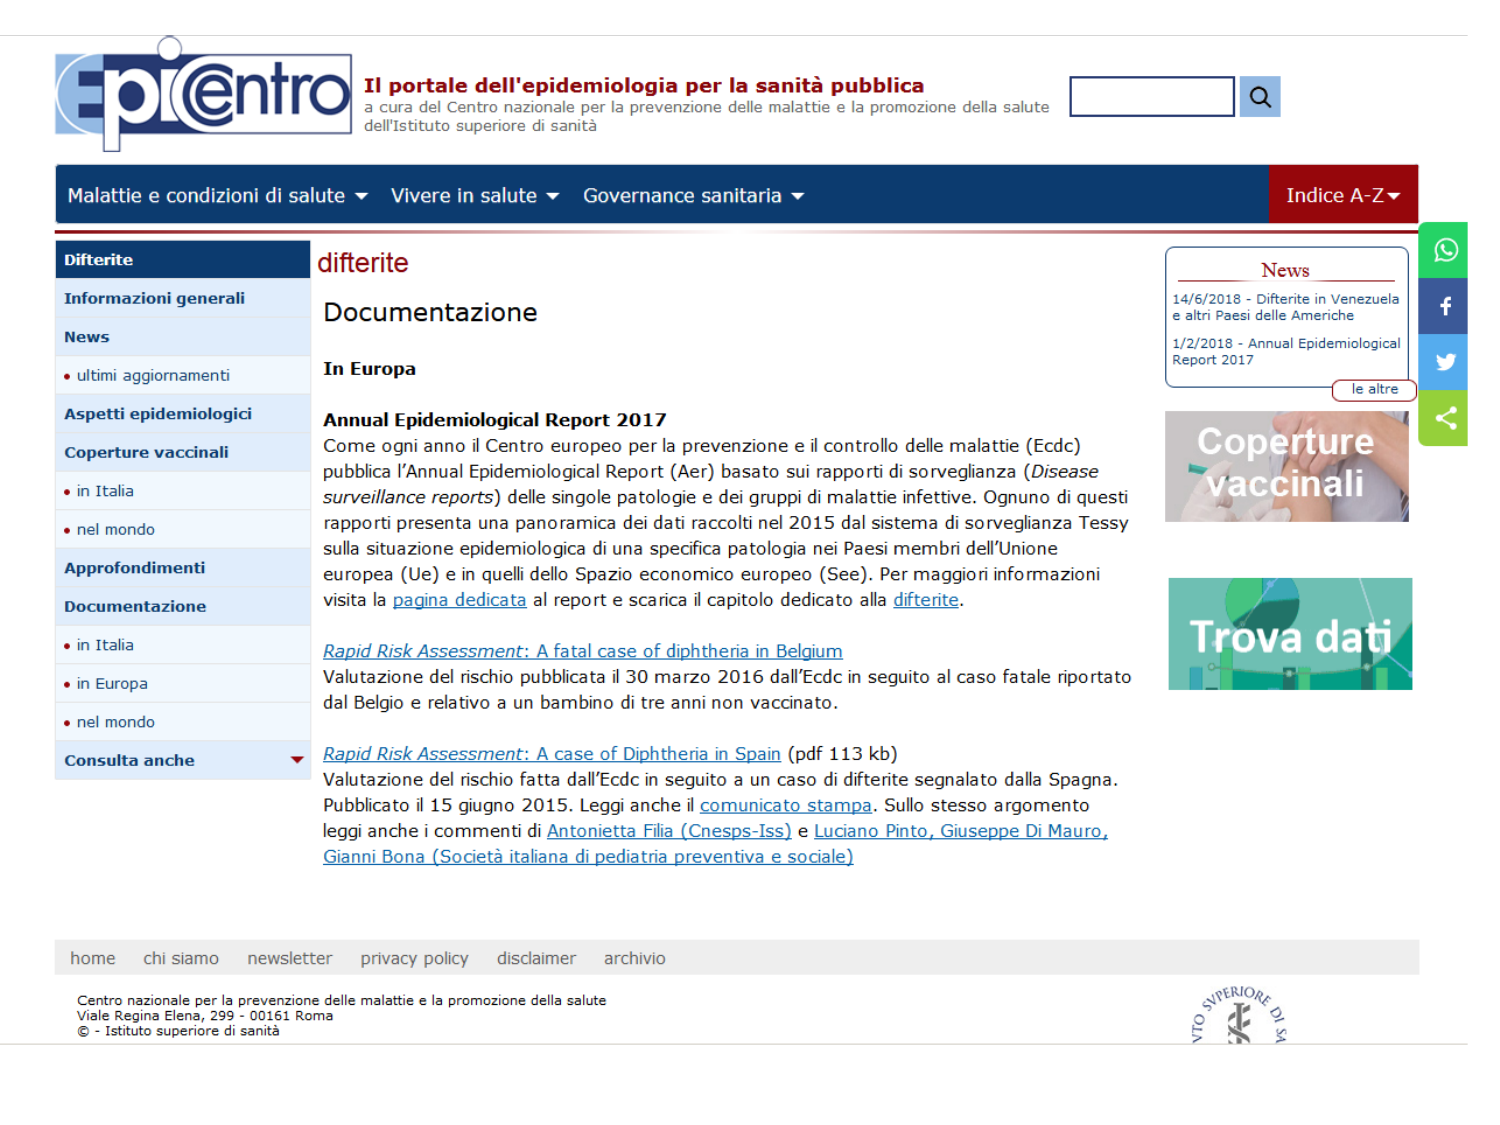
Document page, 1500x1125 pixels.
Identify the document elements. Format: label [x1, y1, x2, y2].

picture [0, 34, 1468, 1046]
